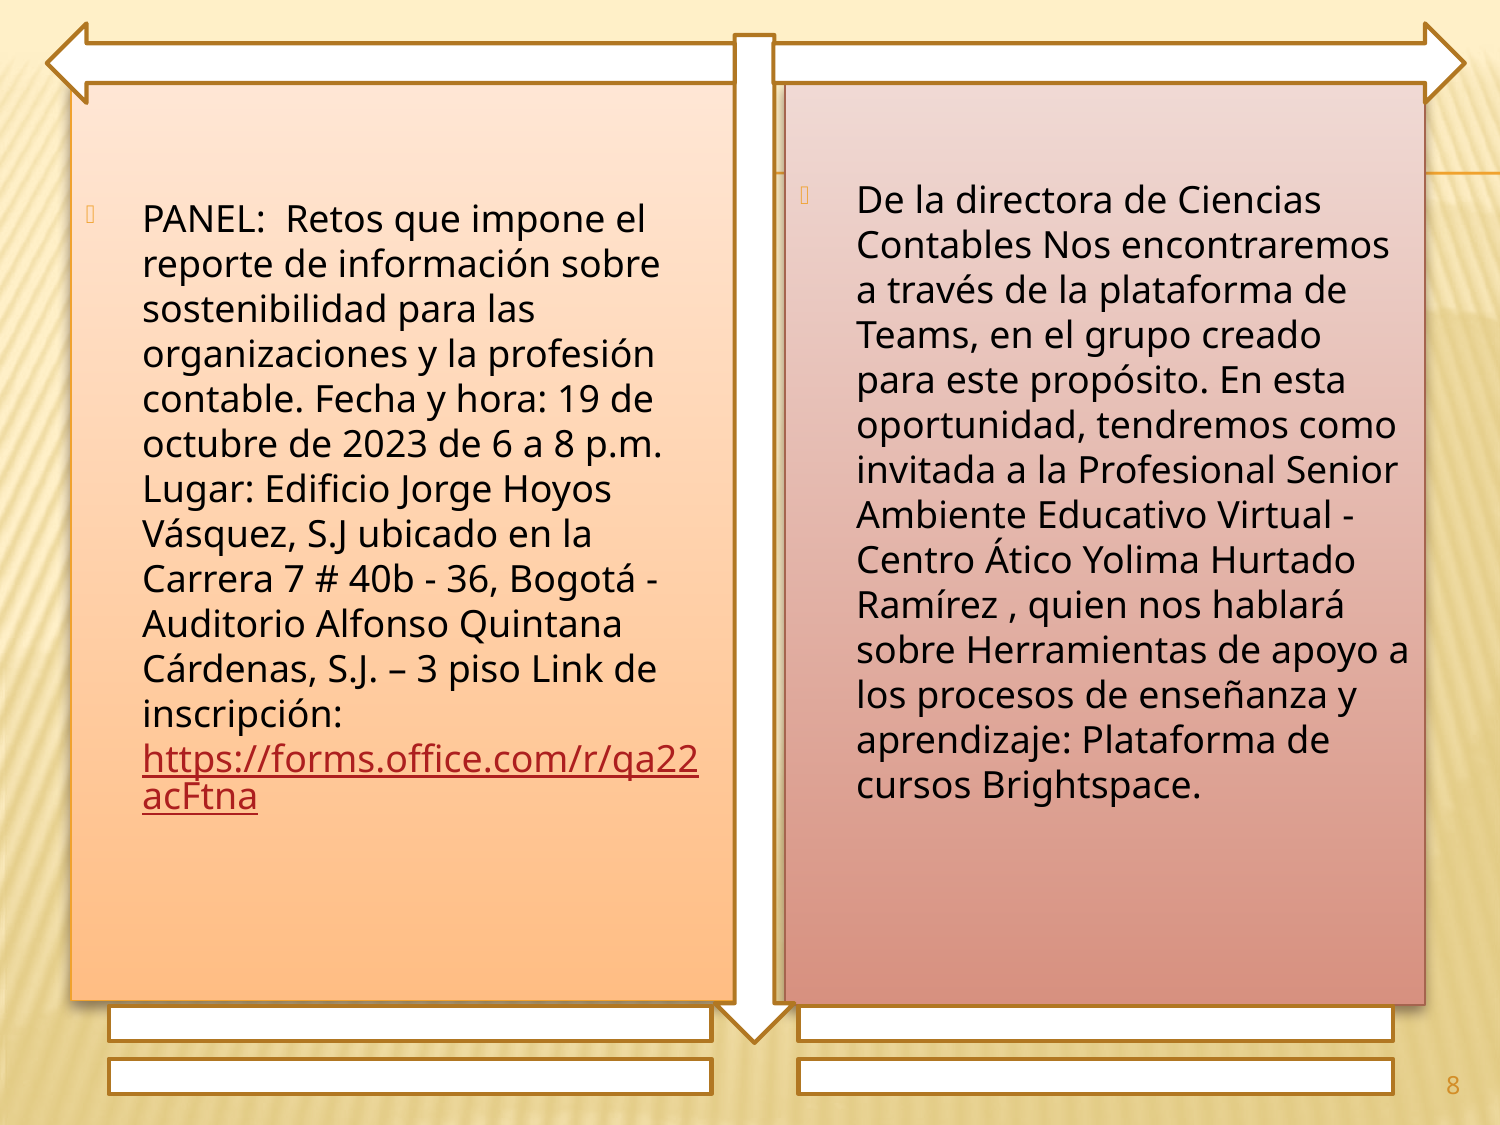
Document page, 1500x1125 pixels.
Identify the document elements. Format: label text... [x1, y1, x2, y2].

text_box [771, 21, 1467, 105]
text_box [107, 1004, 714, 1043]
slide_number 8 [1350, 1062, 1475, 1103]
list PANEL: Retos que impone el reporte de información sobre sostenibilidad para las organizaciones y la profesión contable. Fecha y hora: 19 de octubre de 2023 de 6 a 8 p.m. Lugar: Edificio Jorge Hoyos Vásquez, S.J ubicado en la Carrera 7 # 40b - 36, Bogotá - Auditorio Alfonso Quintana Cárdenas, S.J. – 3 piso Link de inscripción: https://forms.office.com/r/qa22acFtna [70, 86, 732, 1001]
text_box [796, 1004, 1395, 1043]
list De la directora de Ciencias Contables Nos encontraremos a través de la plataforma de Teams, en el grupo creado para este propósito. En esta oportunidad, tendremos como invitada a la Profesional Senior Ambiente Educativo Virtual - Centro Ático Yolima Hurtado Ramírez , quien nos hablará sobre Herramientas de apoyo a los procesos de enseñanza y aprendizaje: Plataforma de cursos Brightspace. [784, 86, 1426, 1006]
text_box [796, 1057, 1395, 1096]
text_box [107, 1057, 714, 1096]
text_box [712, 32, 797, 1046]
text_box [44, 21, 737, 105]
